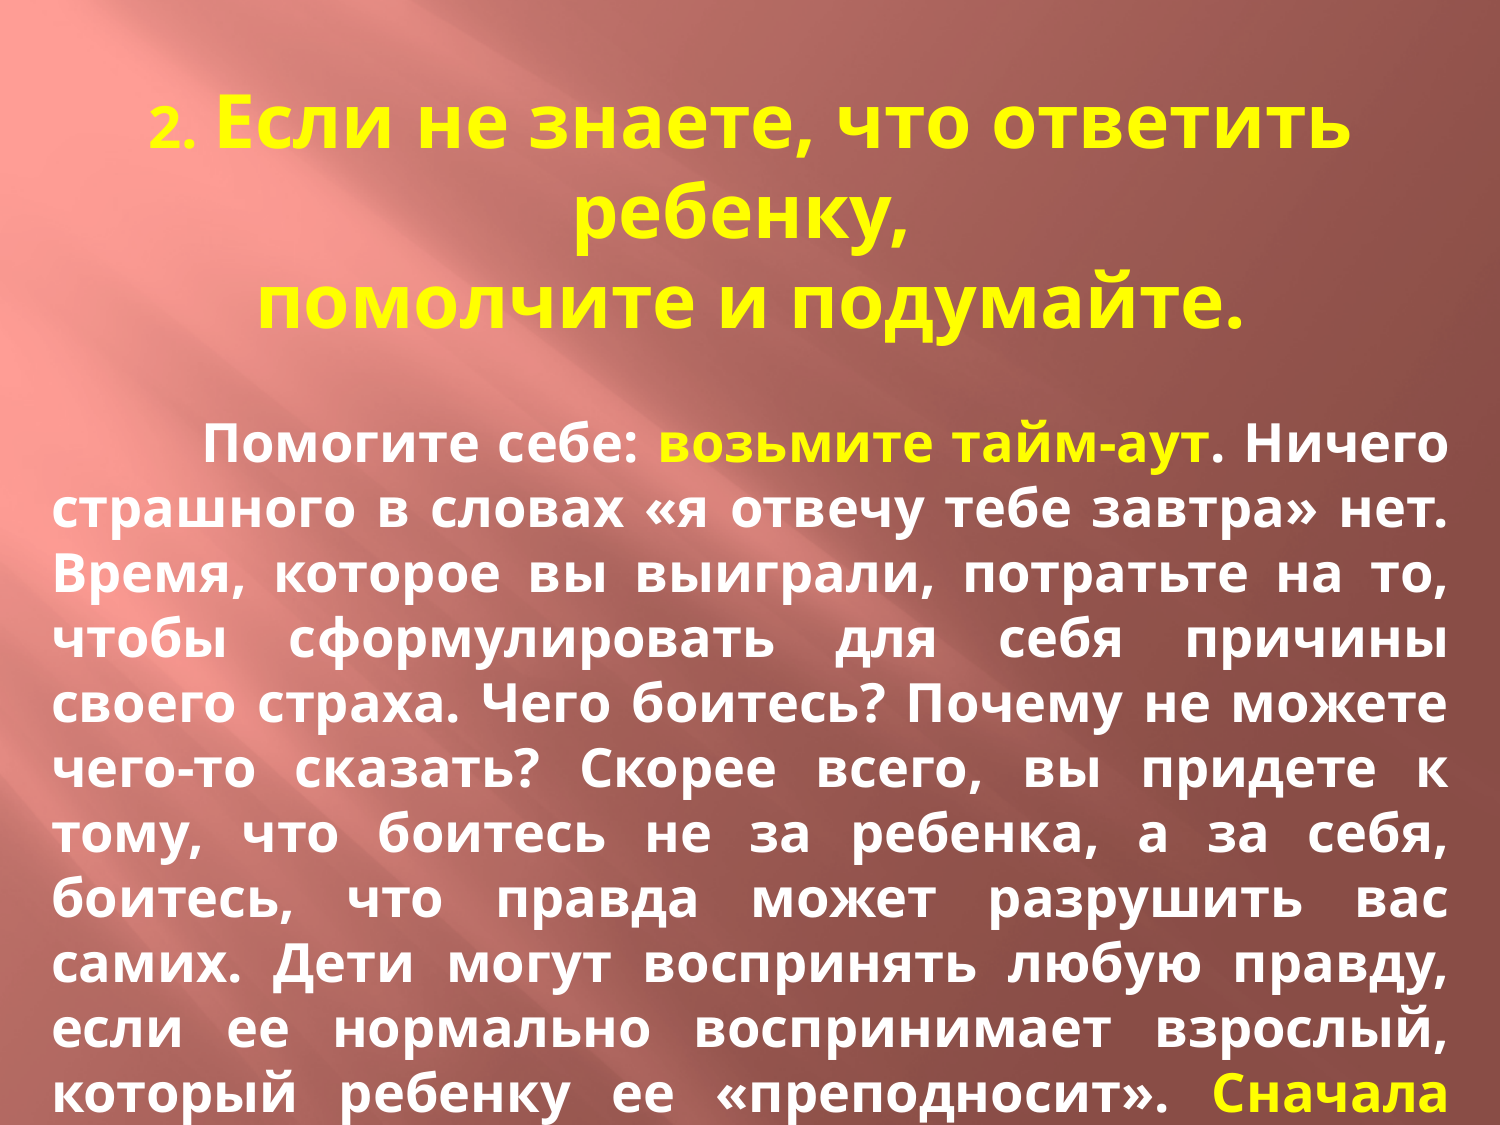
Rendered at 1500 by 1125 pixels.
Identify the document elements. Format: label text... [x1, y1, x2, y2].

text_box 2. Если не знаете, что ответить ребенку, помолчите и подумайте. Помогите себе: возьмите тайм-аут. Ничего страшного в словах «я отвечу тебе завтра» нет. Время, которое вы выиграли, потратьте на то, чтобы сформулировать для себя причины своего страха. Чего боитесь? Почему не можете чего-то сказать? Скорее всего, вы придете к тому, что боитесь не за ребенка, а за себя, боитесь, что правда может разрушить вас самих. Дети могут воспринять любую правду, если ее нормально воспринимает взрослый, который ребенку ее «преподносит». Сначала справьтесь сами с собой, затем говорите с ребенком. Только не лгите! [36, 66, 1466, 1125]
